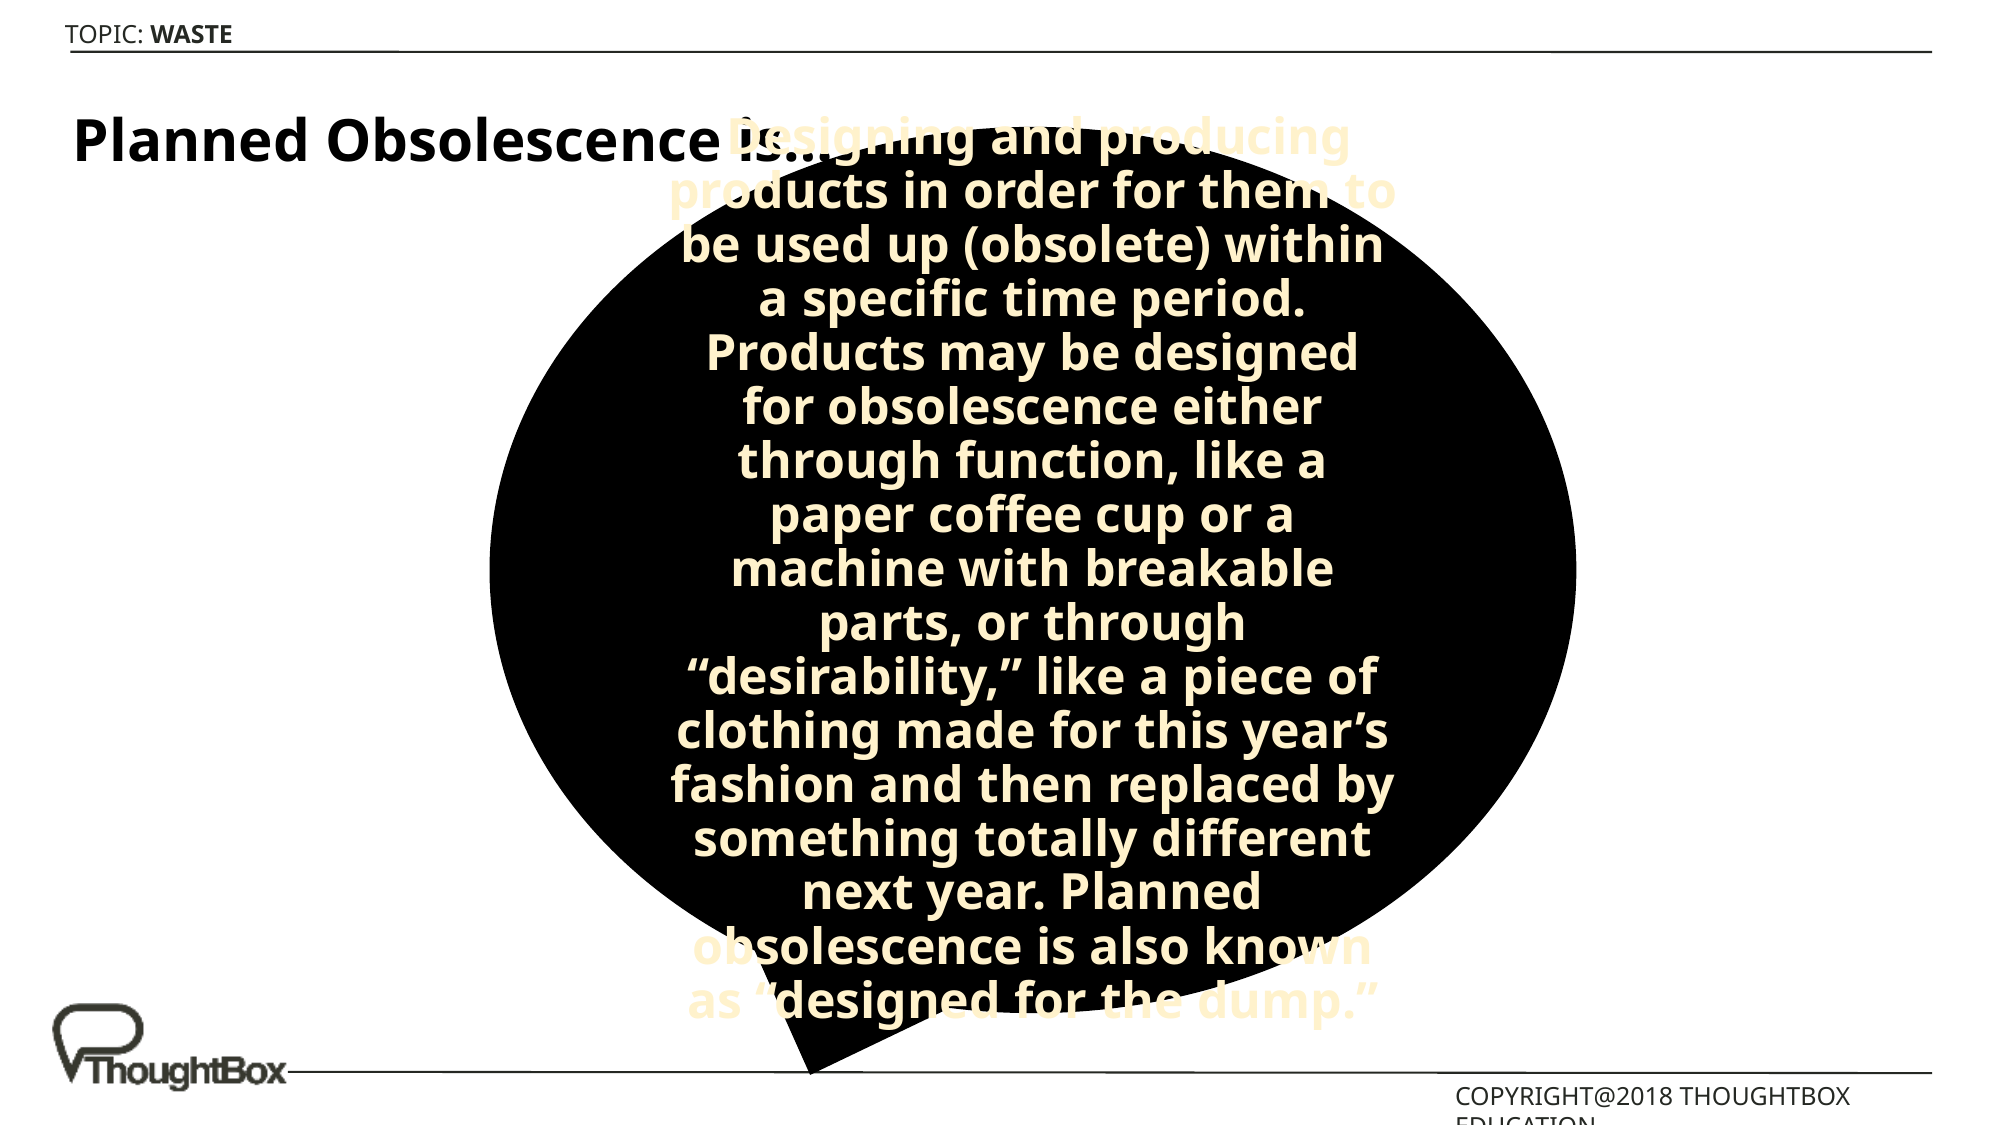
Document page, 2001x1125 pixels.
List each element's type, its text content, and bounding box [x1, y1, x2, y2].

text_box Designing and producing products in order for them to be used up (obsolete) within a specific time period. Products may be designed for obsolescence either through function, like a paper coffee cup or a machine with breakable parts, or through “desirability,” like a piece of clothing made for this year’s fashion and then replaced by something totally different next year. Planned obsolescence is also known as “designed for the dump.” [488, 125, 1578, 1077]
picture [51, 1002, 288, 1042]
footer [0, 1042, 675, 1103]
list Planned Obsolescence is… [57, 103, 1783, 1029]
